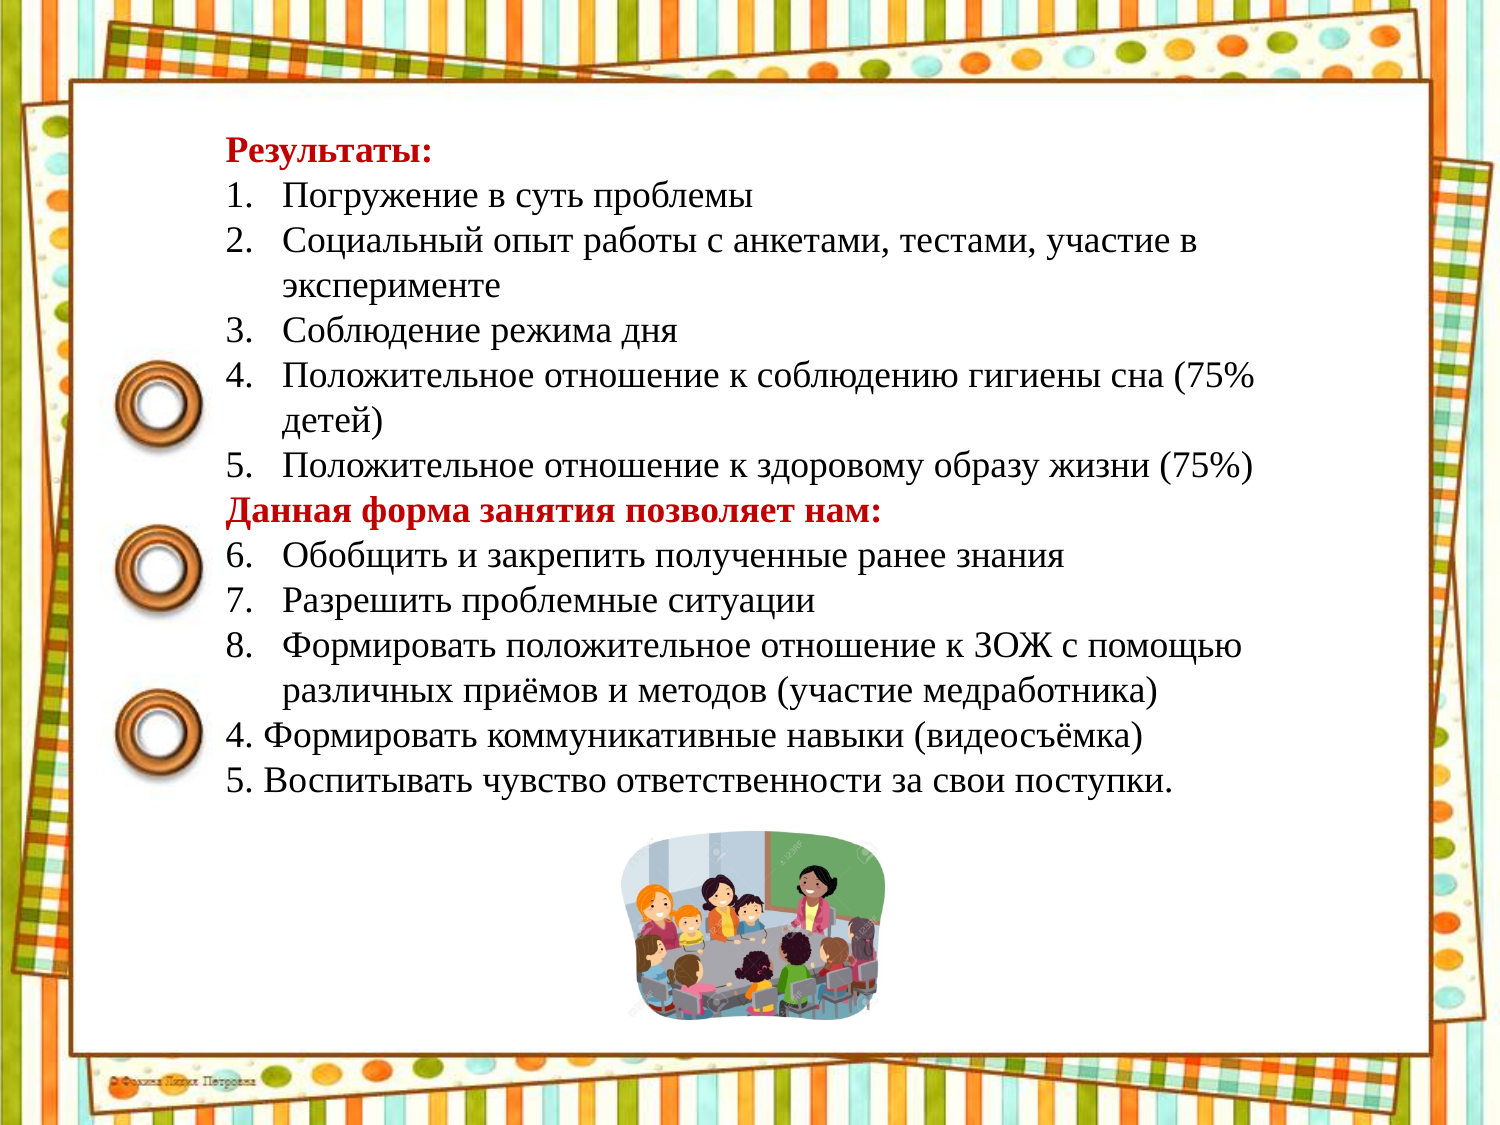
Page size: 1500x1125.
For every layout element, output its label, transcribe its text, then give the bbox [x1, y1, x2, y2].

text_box Результаты: Погружение в суть проблемы Социальный опыт работы с анкетами, тестами, участие в эксперименте Соблюдение режима дня Положительное отношение к соблюдению гигиены сна (75% детей) Положительное отношение к здоровому образу жизни (75%) Данная форма занятия позволяет нам: Обобщить и закрепить полученные ранее знания Разрешить проблемные ситуации Формировать положительное отношение к ЗОЖ с помощью различных приёмов и методов (участие медработника) 4. Формировать коммуникативные навыки (видеосъёмка) 5. Воспитывать чувство ответственности за свои поступки. [210, 117, 1372, 852]
picture [0, 0, 1500, 1125]
